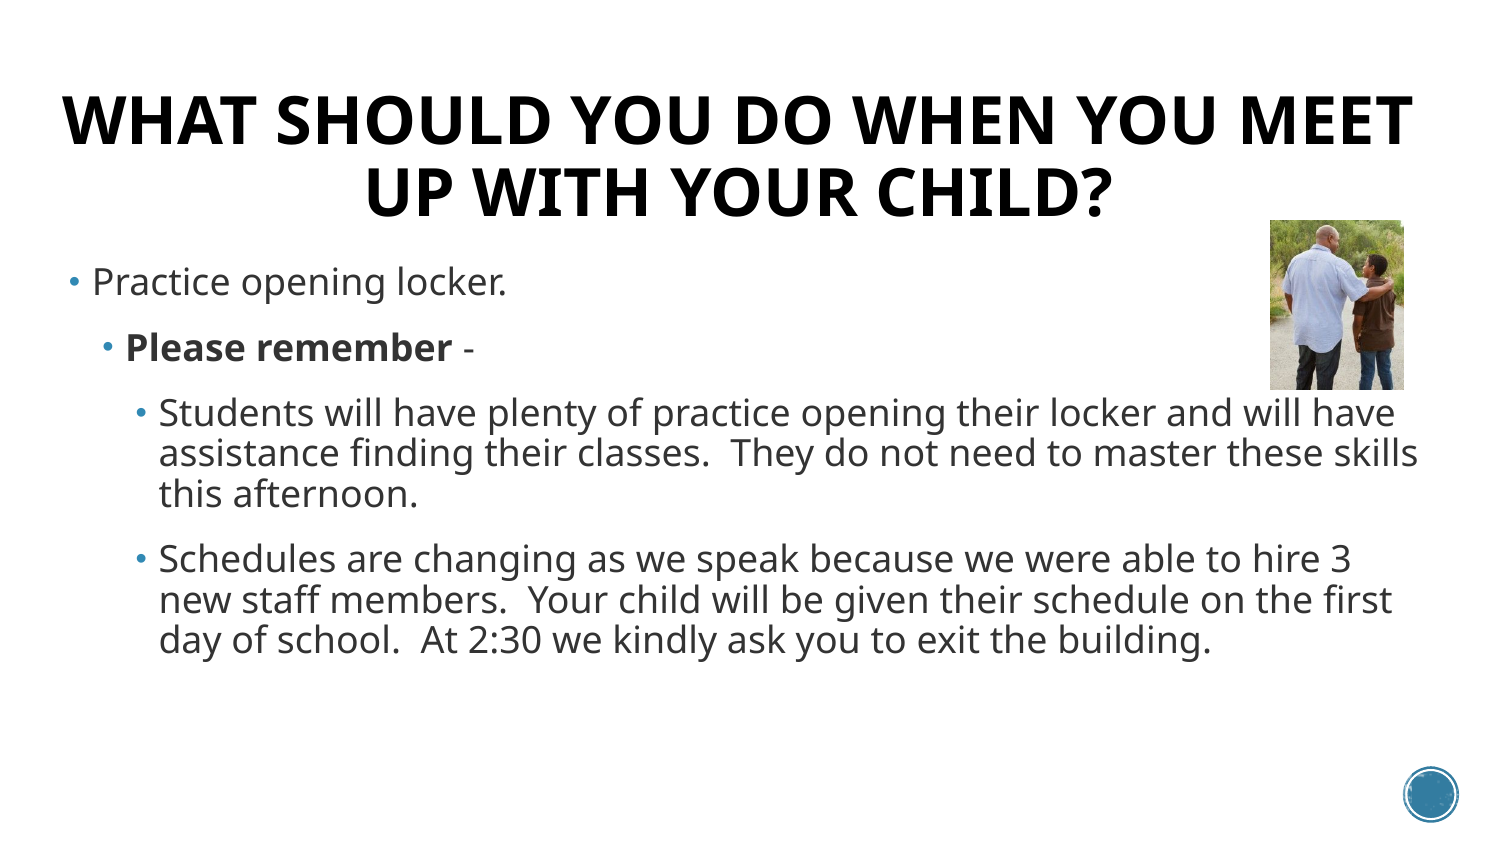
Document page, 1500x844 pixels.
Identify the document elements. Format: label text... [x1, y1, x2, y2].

picture [1269, 219, 1405, 390]
list Practice opening locker. Please remember - Students will have plenty of practice opening their locker and will have assistance finding their classes. They do not need to master these skills this afternoon. Schedules are changing as we speak because we were able to hire 3 new staff members. Your child will be given their schedule on the first day of school. At 2:30 we kindly ask you to exit the building. [24, 257, 1442, 760]
title WHAT SHOULD YOU DO WHEN YOU MEET UP WITH YOUR CHILD? [36, 59, 1442, 257]
picture [1402, 766, 1460, 823]
